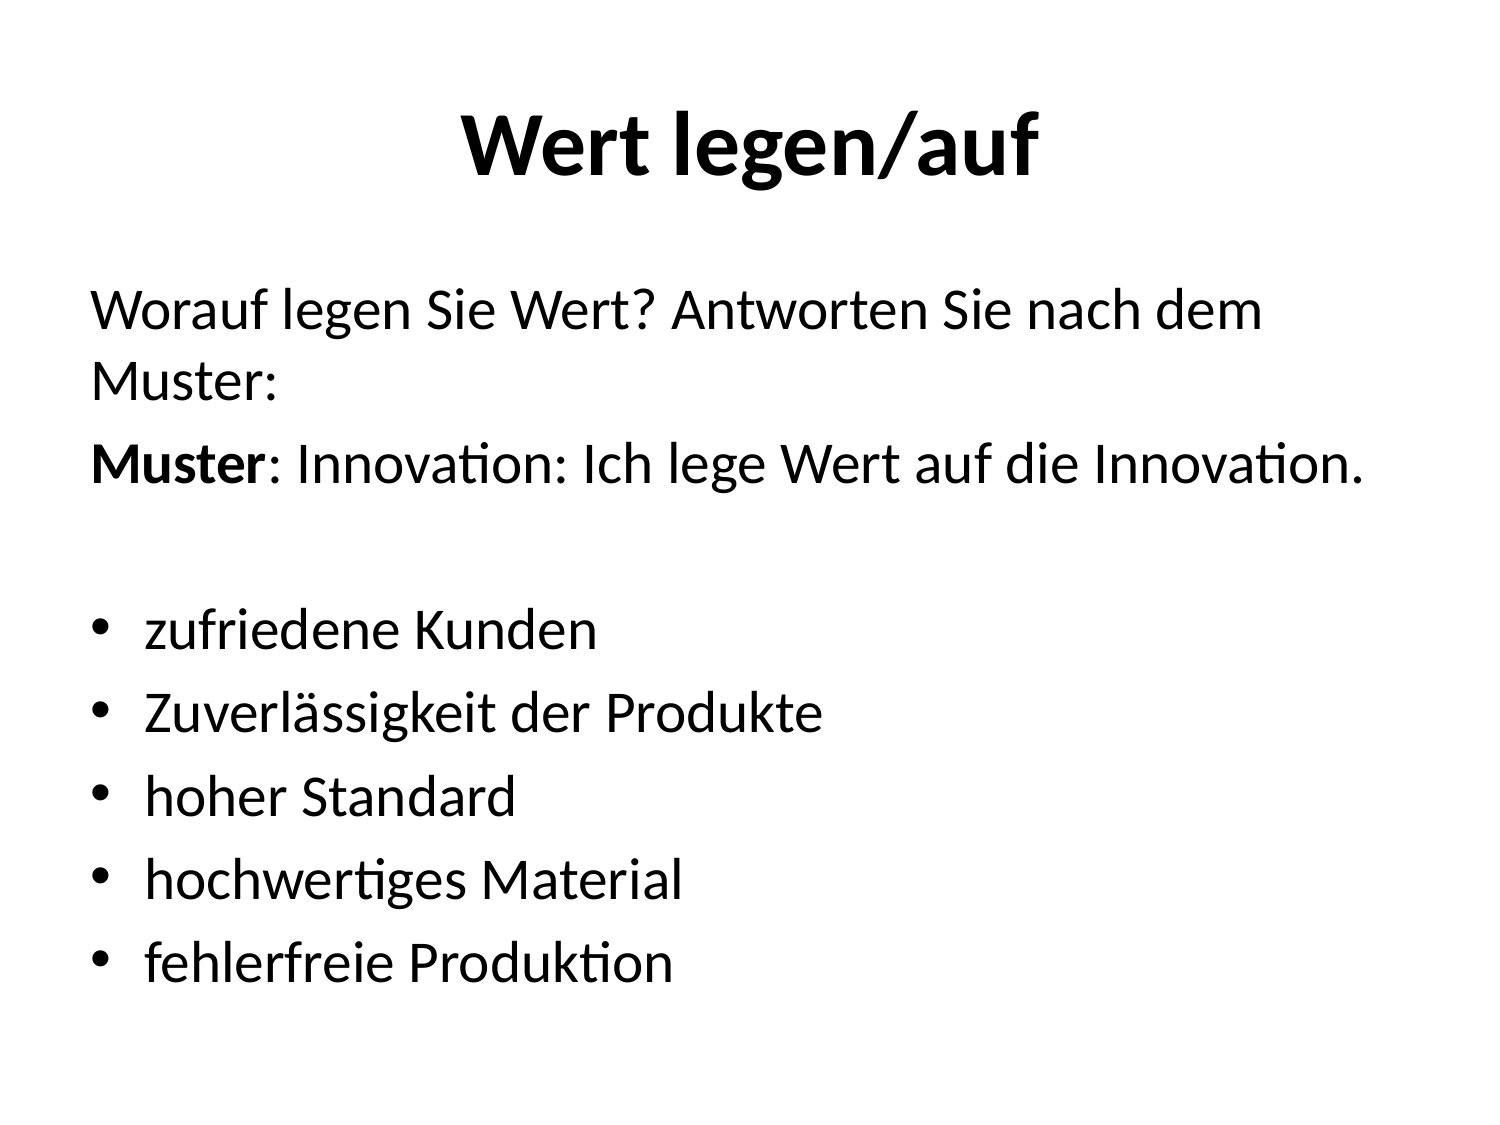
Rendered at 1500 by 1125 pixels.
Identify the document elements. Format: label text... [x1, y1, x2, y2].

title Wert legen/auf [75, 45, 1425, 233]
list Worauf legen Sie Wert? Antworten Sie nach dem Muster: Muster: Innovation: Ich lege Wert auf die Innovation. zufriedene Kunden Zuverlässigkeit der Produkte hoher Standard hochwertiges Material fehlerfreie Produktion [75, 262, 1425, 1005]
